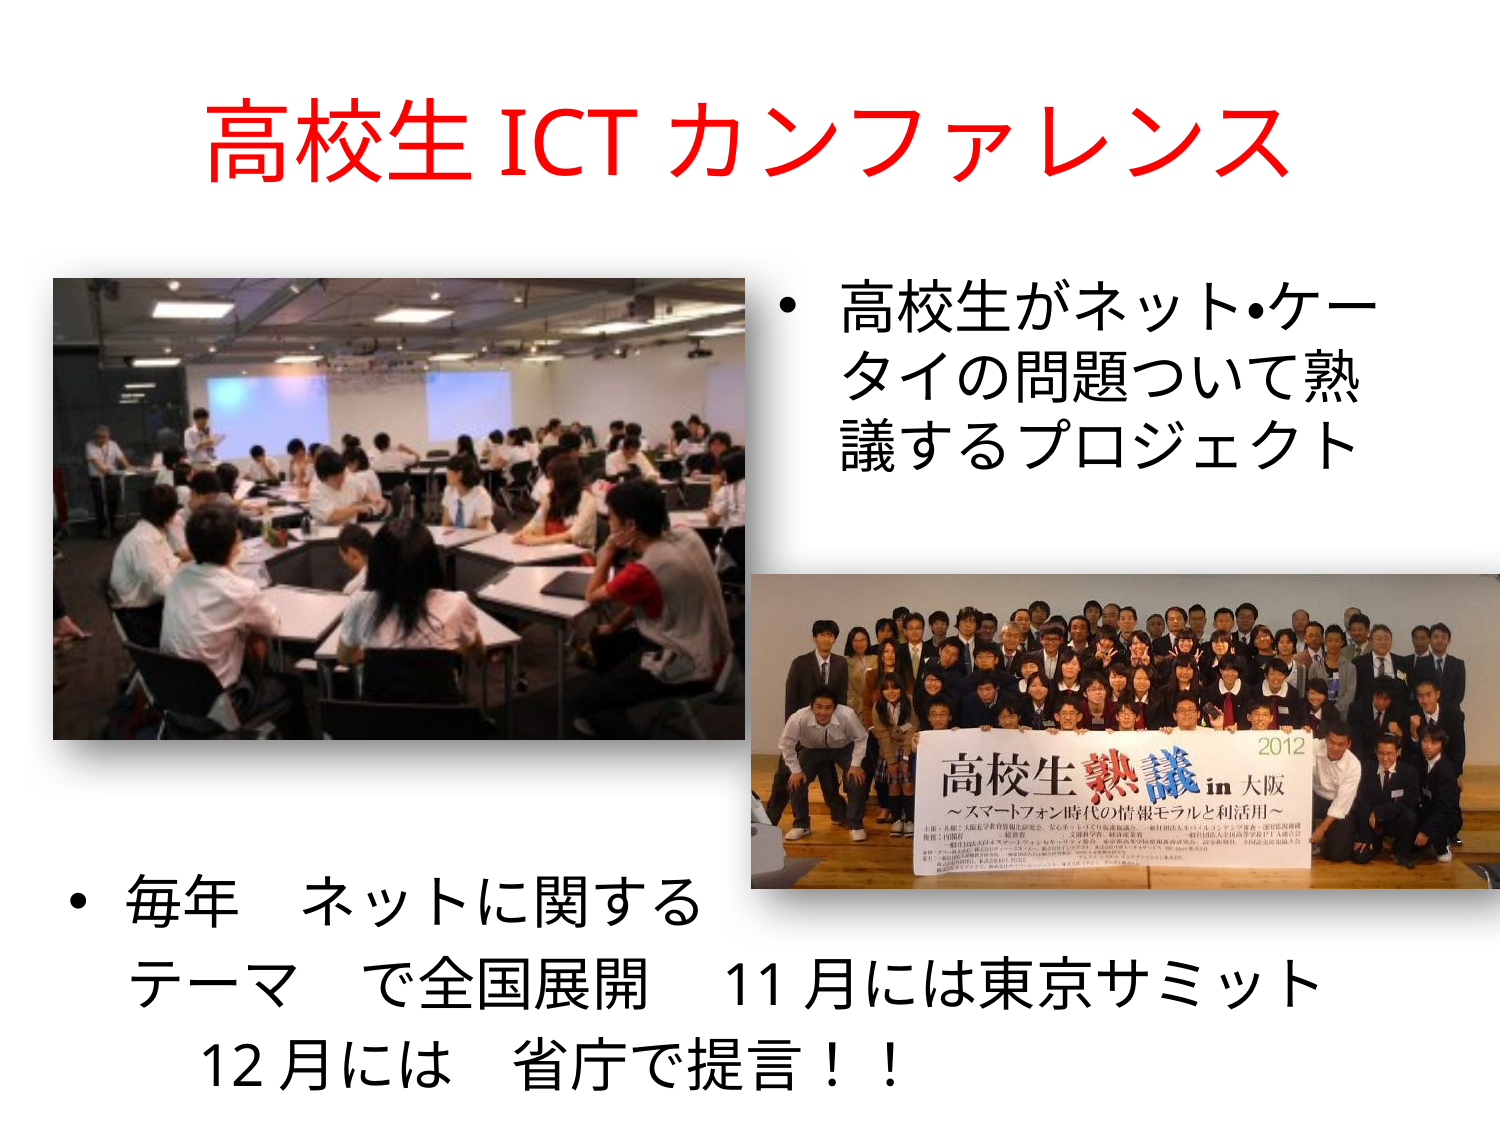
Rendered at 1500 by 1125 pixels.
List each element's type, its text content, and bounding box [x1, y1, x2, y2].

list 高校生がネット・ケータイの問題ついて熟議するプロジェクト [762, 262, 1425, 492]
picture [751, 573, 1500, 889]
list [52, 278, 745, 740]
title 高校生ICTカンファレンス [75, 45, 1425, 233]
text_box 毎年 ネットに関する テーマ で全国展開 11月には東京サミット 12月には 省庁で提言！！ [53, 857, 1424, 1125]
